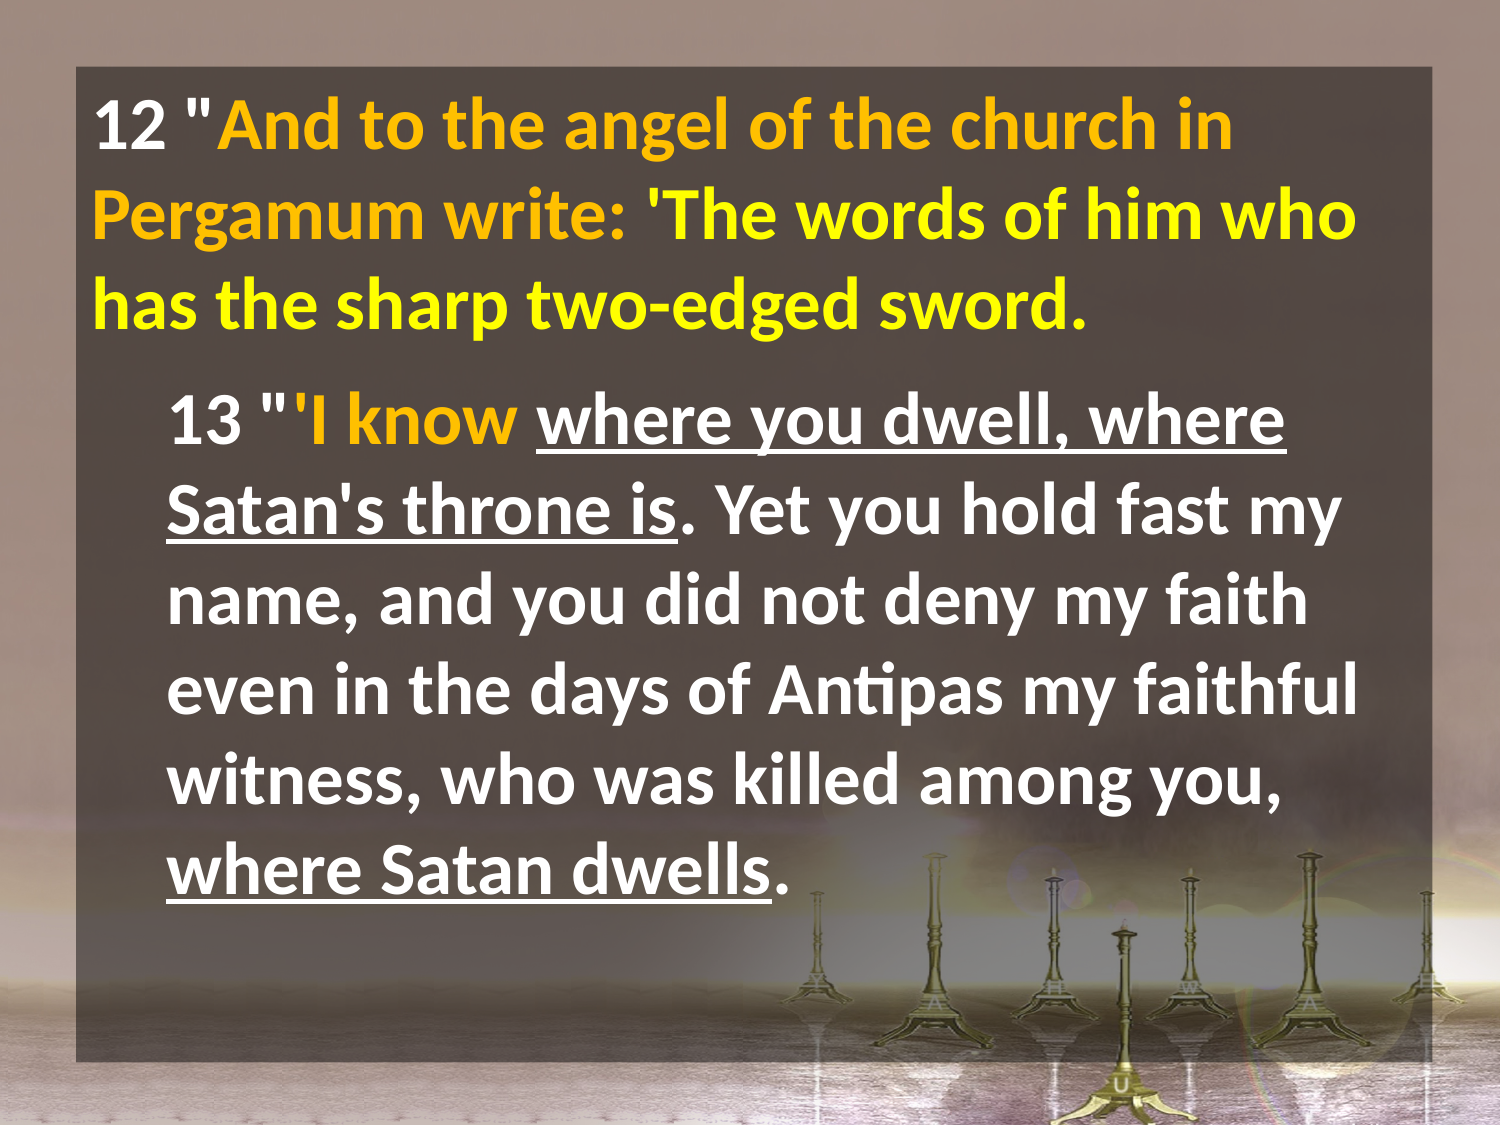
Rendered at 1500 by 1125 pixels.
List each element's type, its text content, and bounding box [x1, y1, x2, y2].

list 12 "And to the angel of the church in Pergamum write: 'The words of him who has the sharp two-edged sword. 13 "'I know where you dwell, where Satan's throne is. Yet you hold fast my name, and you did not deny my faith even in the days of Antipas my faithful witness, who was killed among you, where Satan dwells. [76, 66, 1433, 1063]
